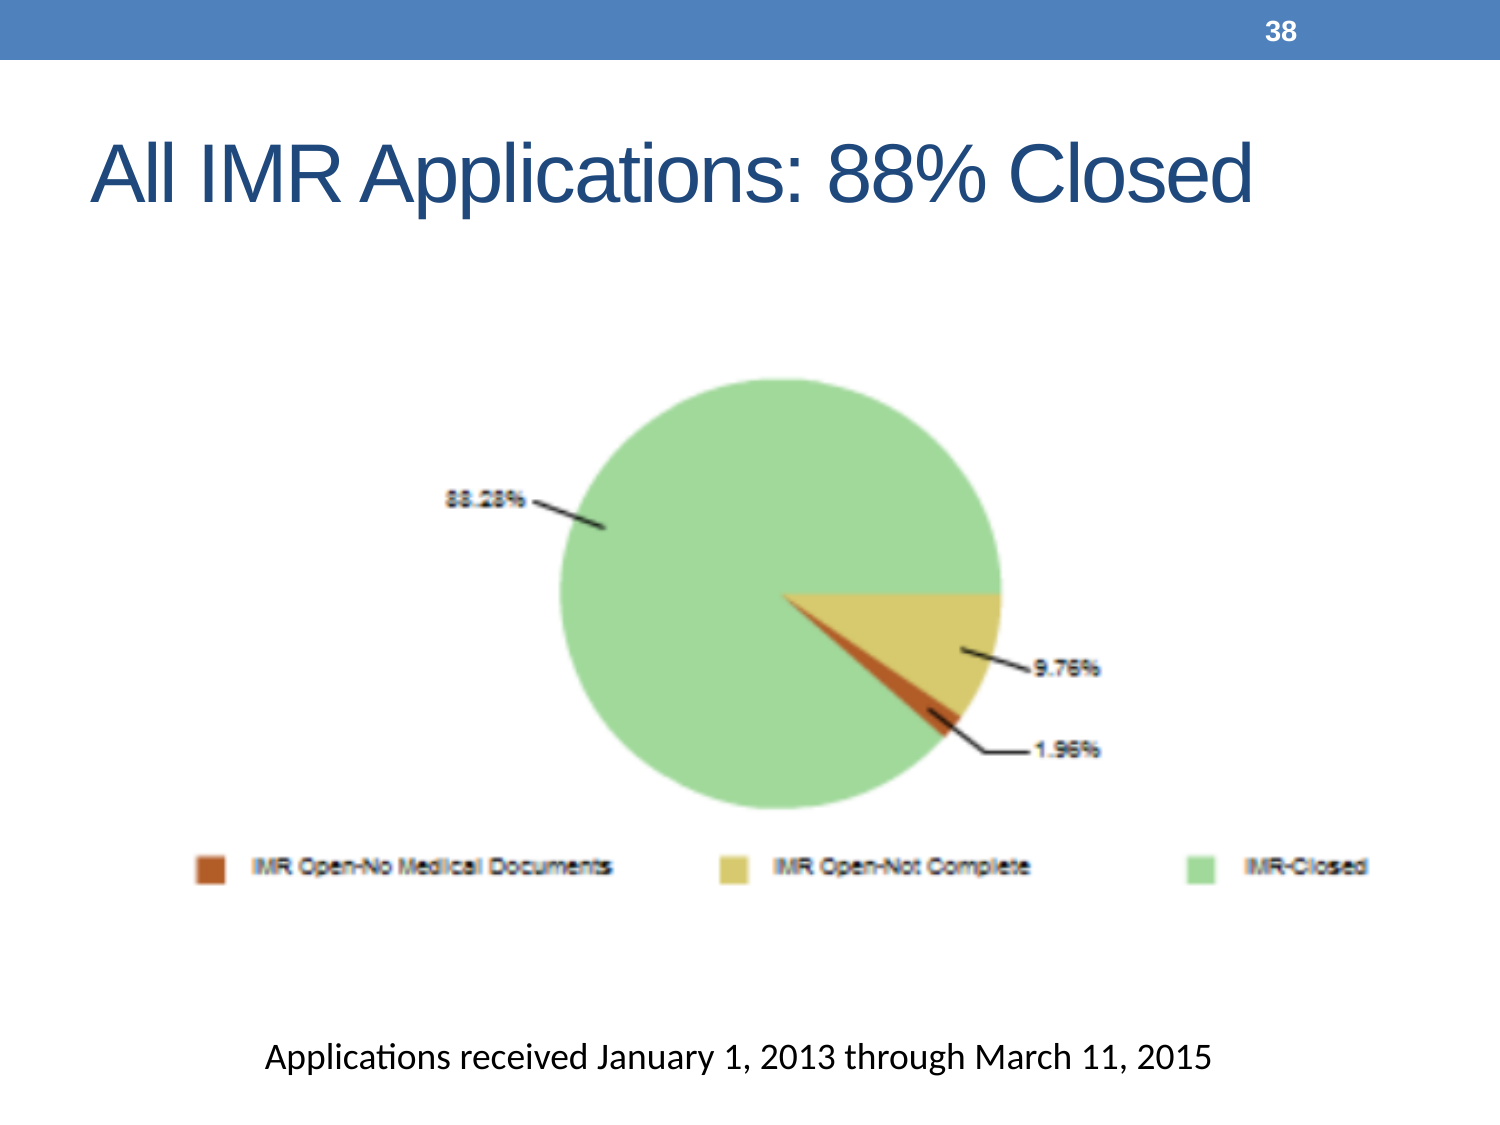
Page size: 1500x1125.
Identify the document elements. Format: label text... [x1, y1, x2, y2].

picture [155, 366, 1419, 888]
text_box Applications received January 1, 2013 through March 11, 2015 [249, 1024, 1325, 1085]
title All IMR Applications: 88% Closed [75, 87, 1425, 250]
slide_number 38 [1250, 3, 1425, 57]
